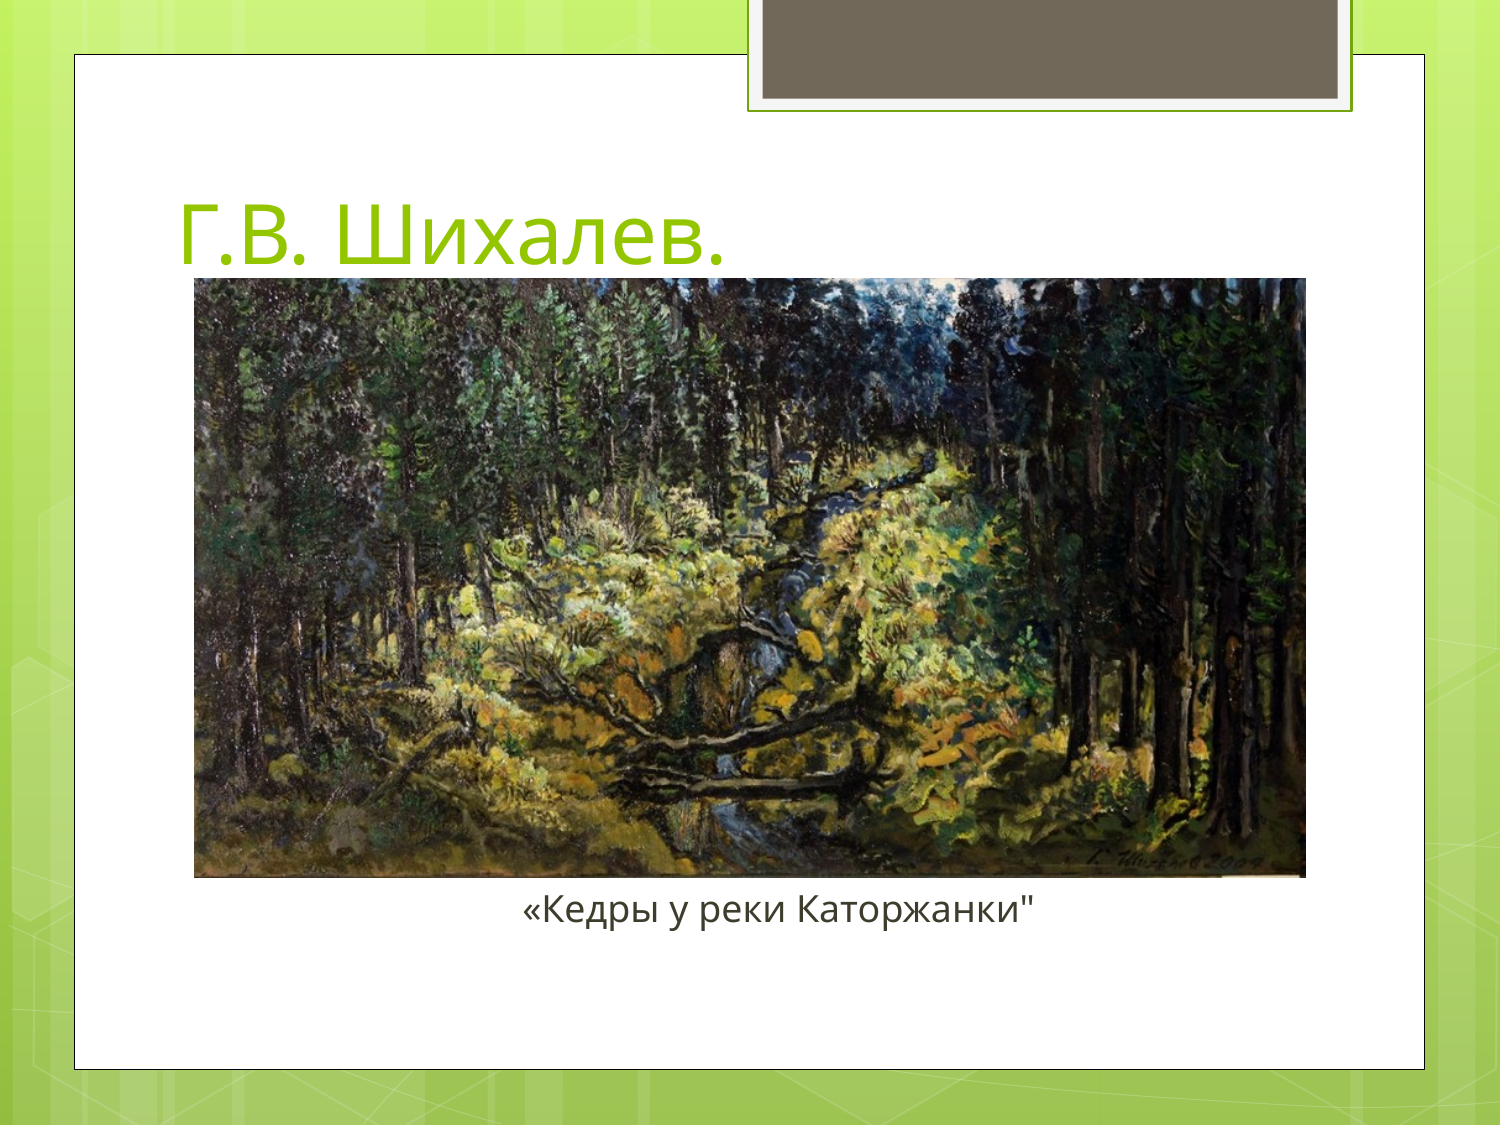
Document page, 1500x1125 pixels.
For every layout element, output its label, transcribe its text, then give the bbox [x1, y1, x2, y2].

title Г.В. Шихалев. [161, 101, 1315, 290]
picture [194, 278, 1306, 878]
text_box «Кедры у реки Каторжанки" [419, 886, 1127, 1125]
